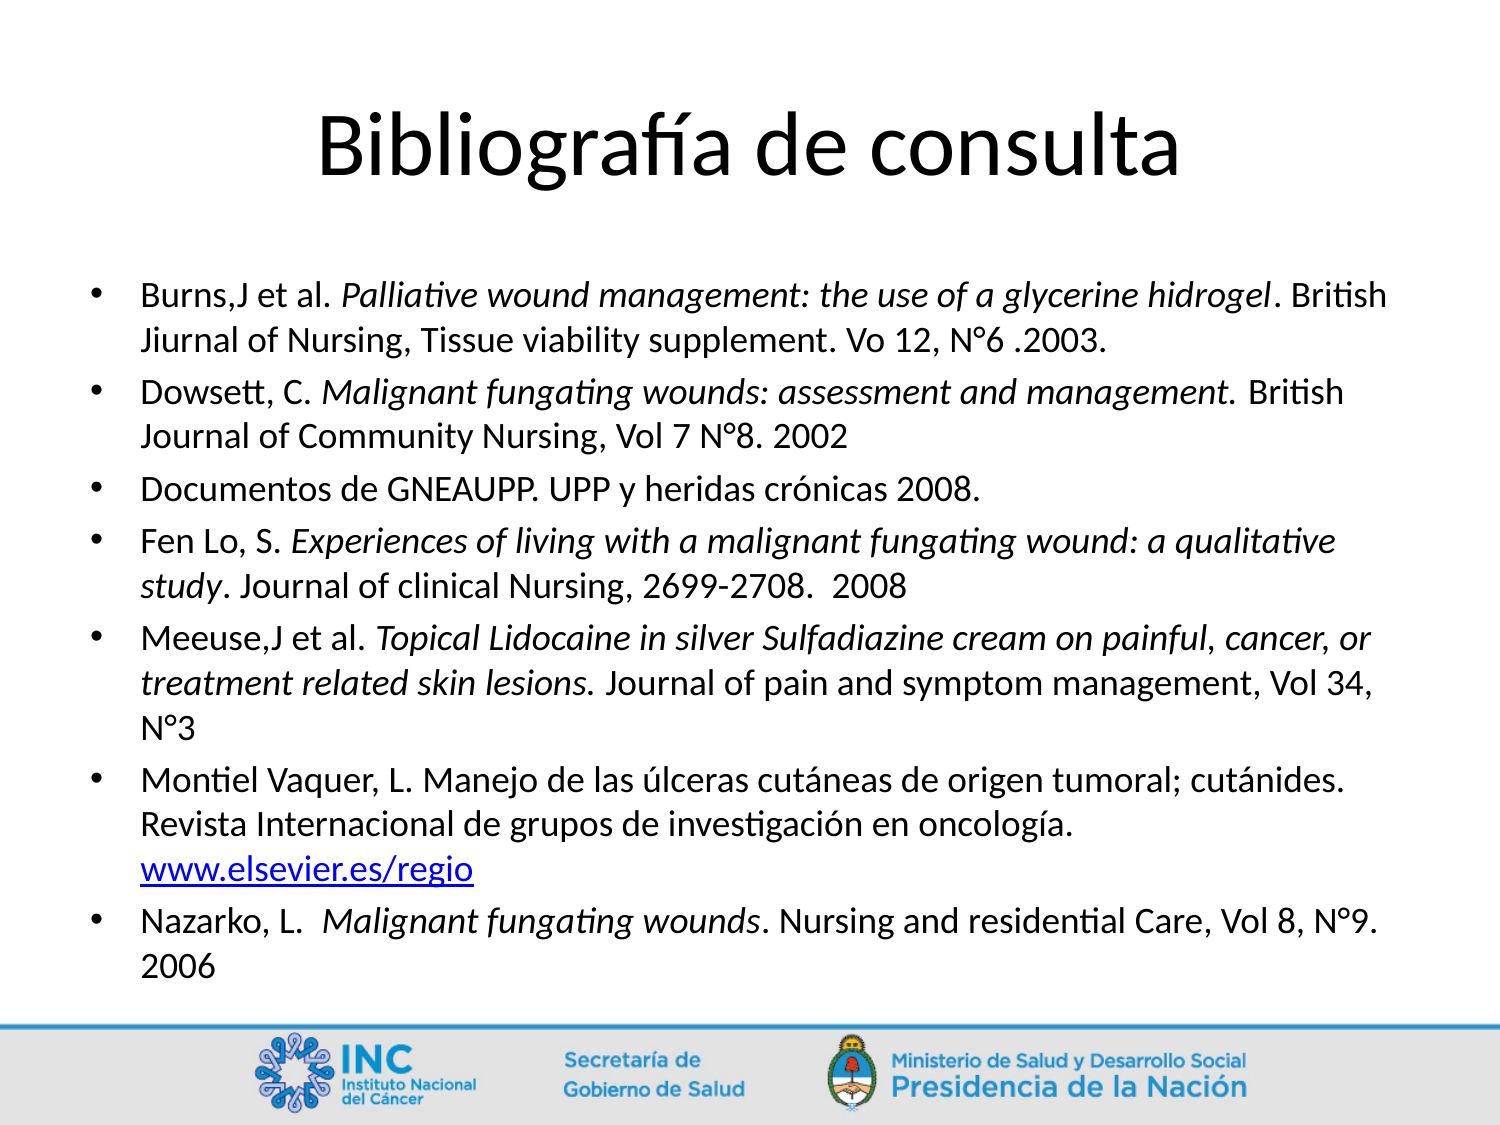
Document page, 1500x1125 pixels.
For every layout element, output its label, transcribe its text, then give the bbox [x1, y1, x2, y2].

list Burns,J et al. Palliative wound management: the use of a glycerine hidrogel. British Jiurnal of Nursing, Tissue viability supplement. Vo 12, N°6 .2003. Dowsett, C. Malignant fungating wounds: assessment and management. British Journal of Community Nursing, Vol 7 N°8. 2002 Documentos de GNEAUPP. UPP y heridas crónicas 2008. Fen Lo, S. Experiences of living with a malignant fungating wound: a qualitative study. Journal of clinical Nursing, 2699-2708. 2008 Meeuse,J et al. Topical Lidocaine in silver Sulfadiazine cream on painful, cancer, or treatment related skin lesions. Journal of pain and symptom management, Vol 34, N°3 Montiel Vaquer, L. Manejo de las úlceras cutáneas de origen tumoral; cutánides. Revista Internacional de grupos de investigación en oncología. www.elsevier.es/regio Nazarko, L. Malignant fungating wounds. Nursing and residential Care, Vol 8, N°9. 2006 [75, 262, 1425, 1005]
picture [0, 0, 1500, 1125]
title Bibliografía de consulta [75, 45, 1425, 233]
